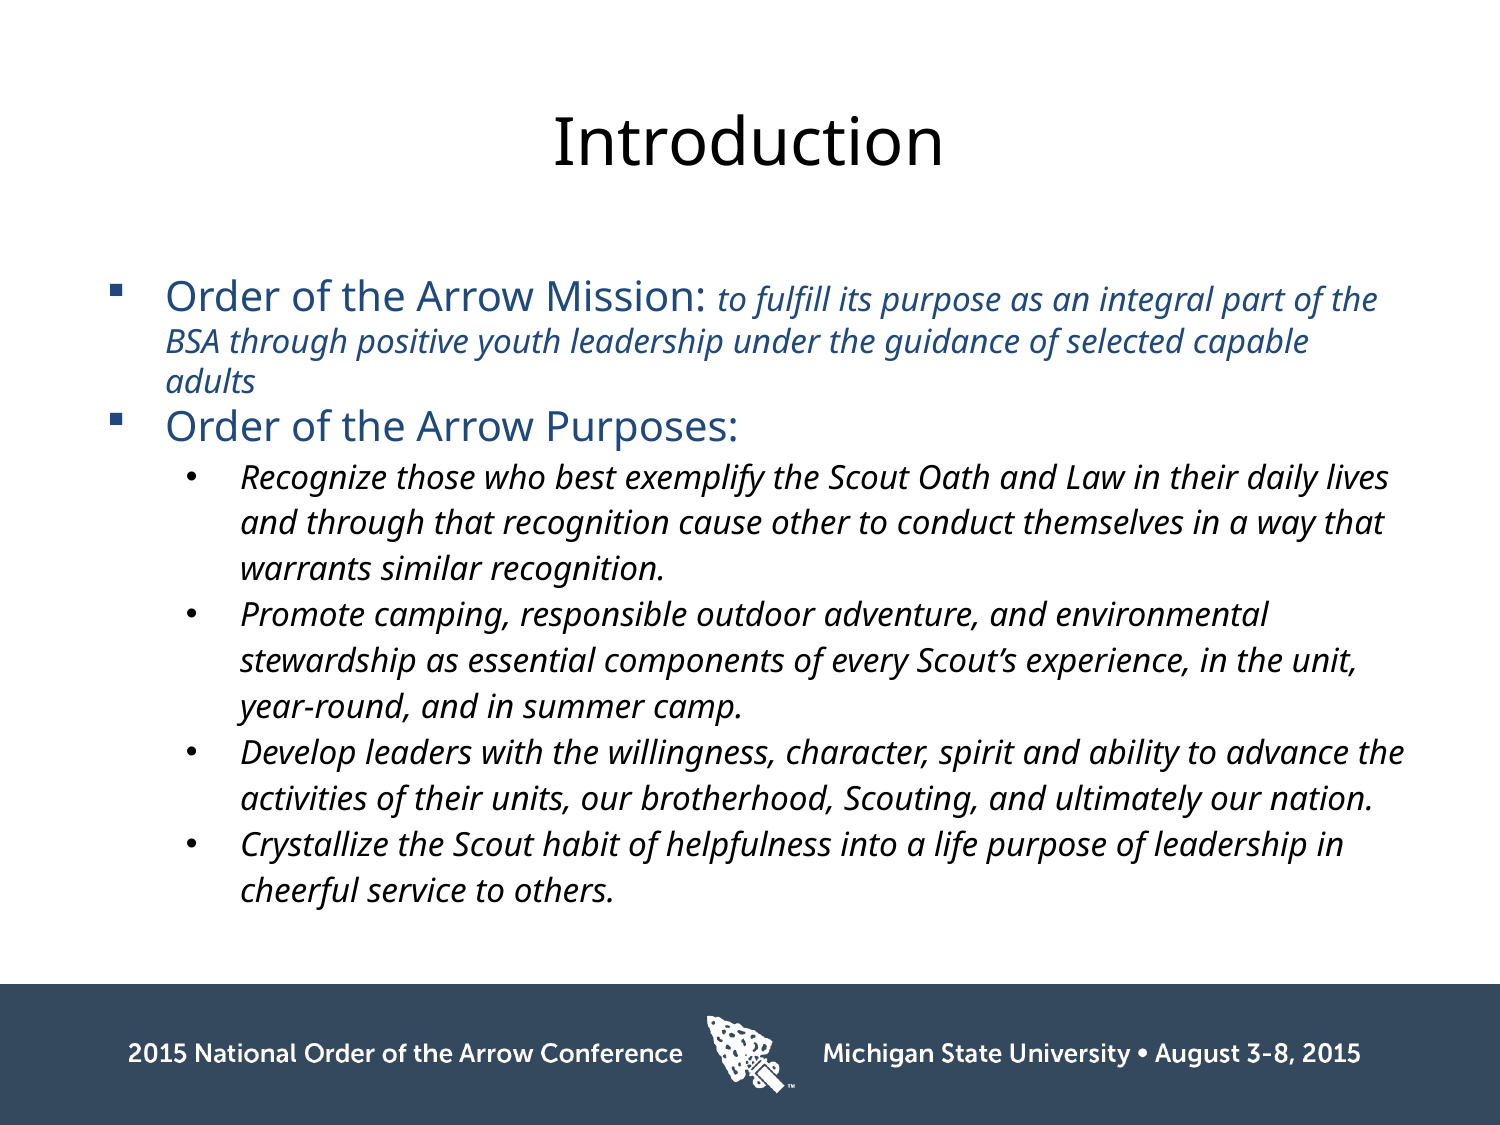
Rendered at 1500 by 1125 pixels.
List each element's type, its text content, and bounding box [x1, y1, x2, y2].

title Introduction [75, 45, 1425, 233]
list Order of the Arrow Mission: to fulfill its purpose as an integral part of the BSA through positive youth leadership under the guidance of selected capable adults Order of the Arrow Purposes: Recognize those who best exemplify the Scout Oath and Law in their daily lives and through that recognition cause other to conduct themselves in a way that warrants similar recognition. Promote camping, responsible outdoor adventure, and environmental stewardship as essential components of every Scout’s experience, in the unit, year-round, and in summer camp. Develop leaders with the willingness, character, spirit and ability to advance the activities of their units, our brotherhood, Scouting, and ultimately our nation. Crystallize the Scout habit of helpfulness into a life purpose of leadership in cheerful service to others. [75, 262, 1425, 1005]
picture [0, 0, 1500, 1125]
